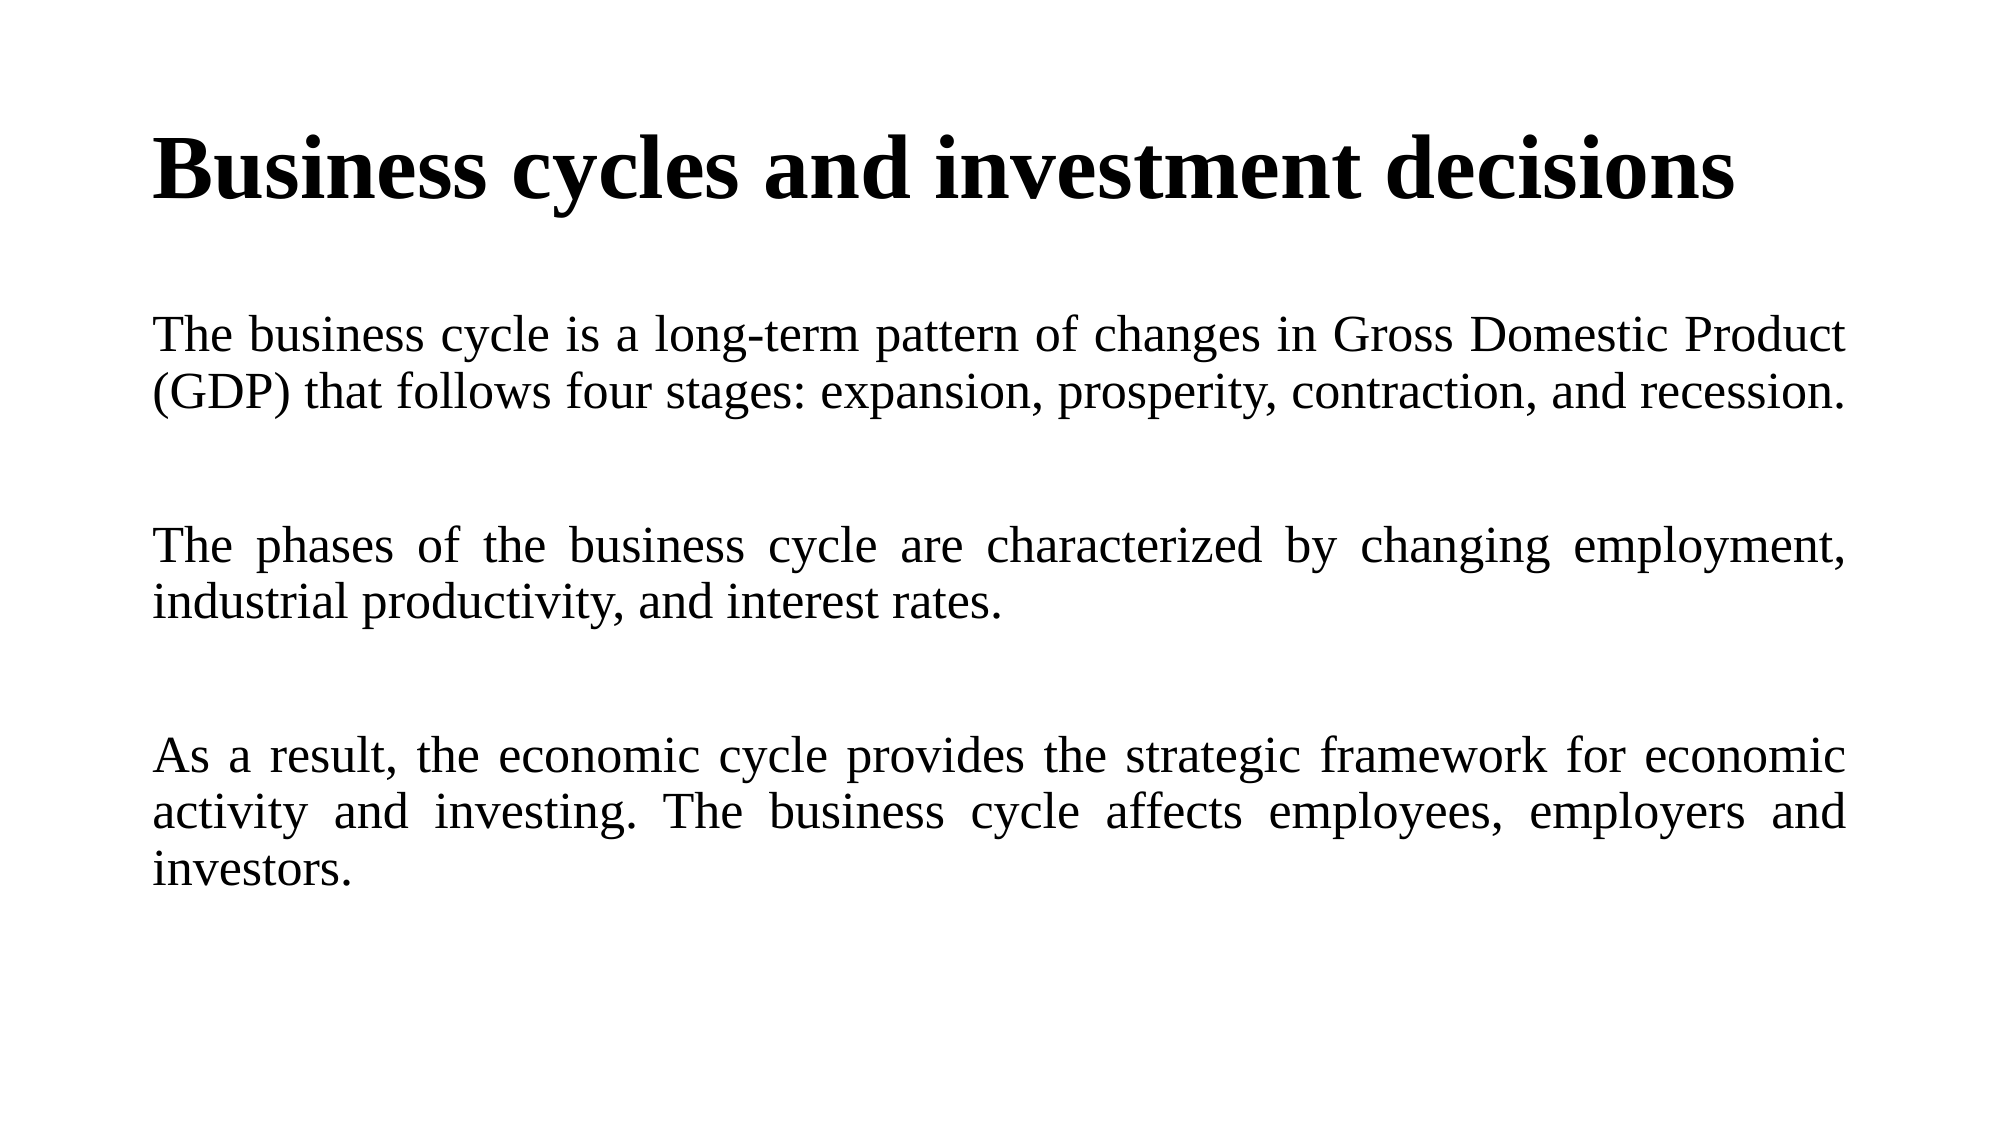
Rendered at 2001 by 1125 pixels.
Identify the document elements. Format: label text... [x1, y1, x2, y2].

title Business cycles and investment decisions [137, 59, 1863, 278]
list The business cycle is a long-term pattern of changes in Gross Domestic Product (GDP) that follows four stages: expansion, prosperity, contraction, and recession. The phases of the business cycle are characterized by changing employment, industrial productivity, and interest rates. As a result, the economic cycle provides the strategic framework for economic activity and investing. The business cycle affects employees, employers and investors. [137, 299, 1863, 1014]
